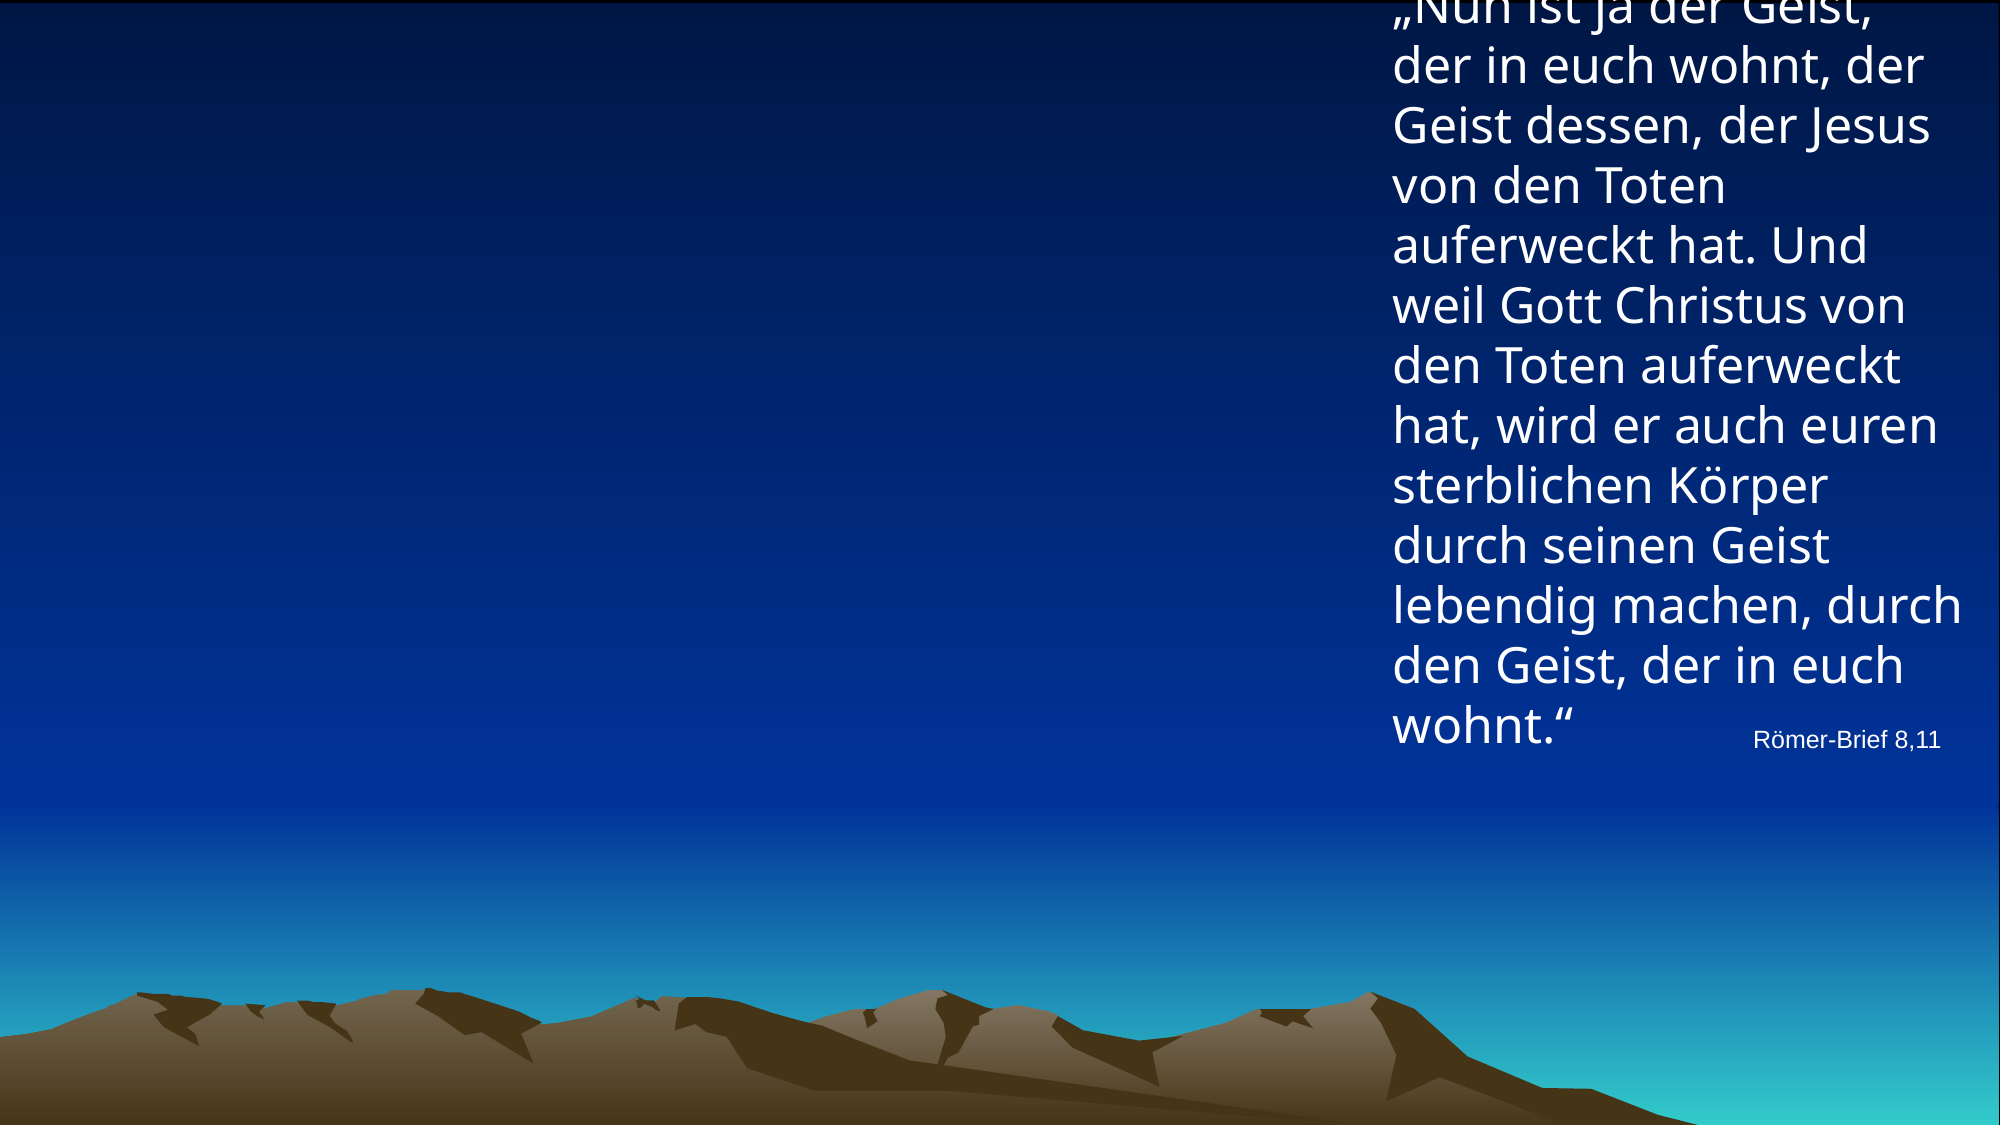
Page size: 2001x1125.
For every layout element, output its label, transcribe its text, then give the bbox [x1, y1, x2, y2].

subtitle Römer-Brief 8,11 [1271, 716, 1957, 1125]
title „Nun ist ja der Geist, der in euch wohnt, der Geist dessen, der Jesus von den Toten auferweckt hat. Und weil Gott Christus von den Toten auferweckt hat, wird er auch euren sterblichen Körper durch seinen Geist lebendig machen, durch den Geist, der in euch wohnt.“ [1377, 0, 1981, 761]
